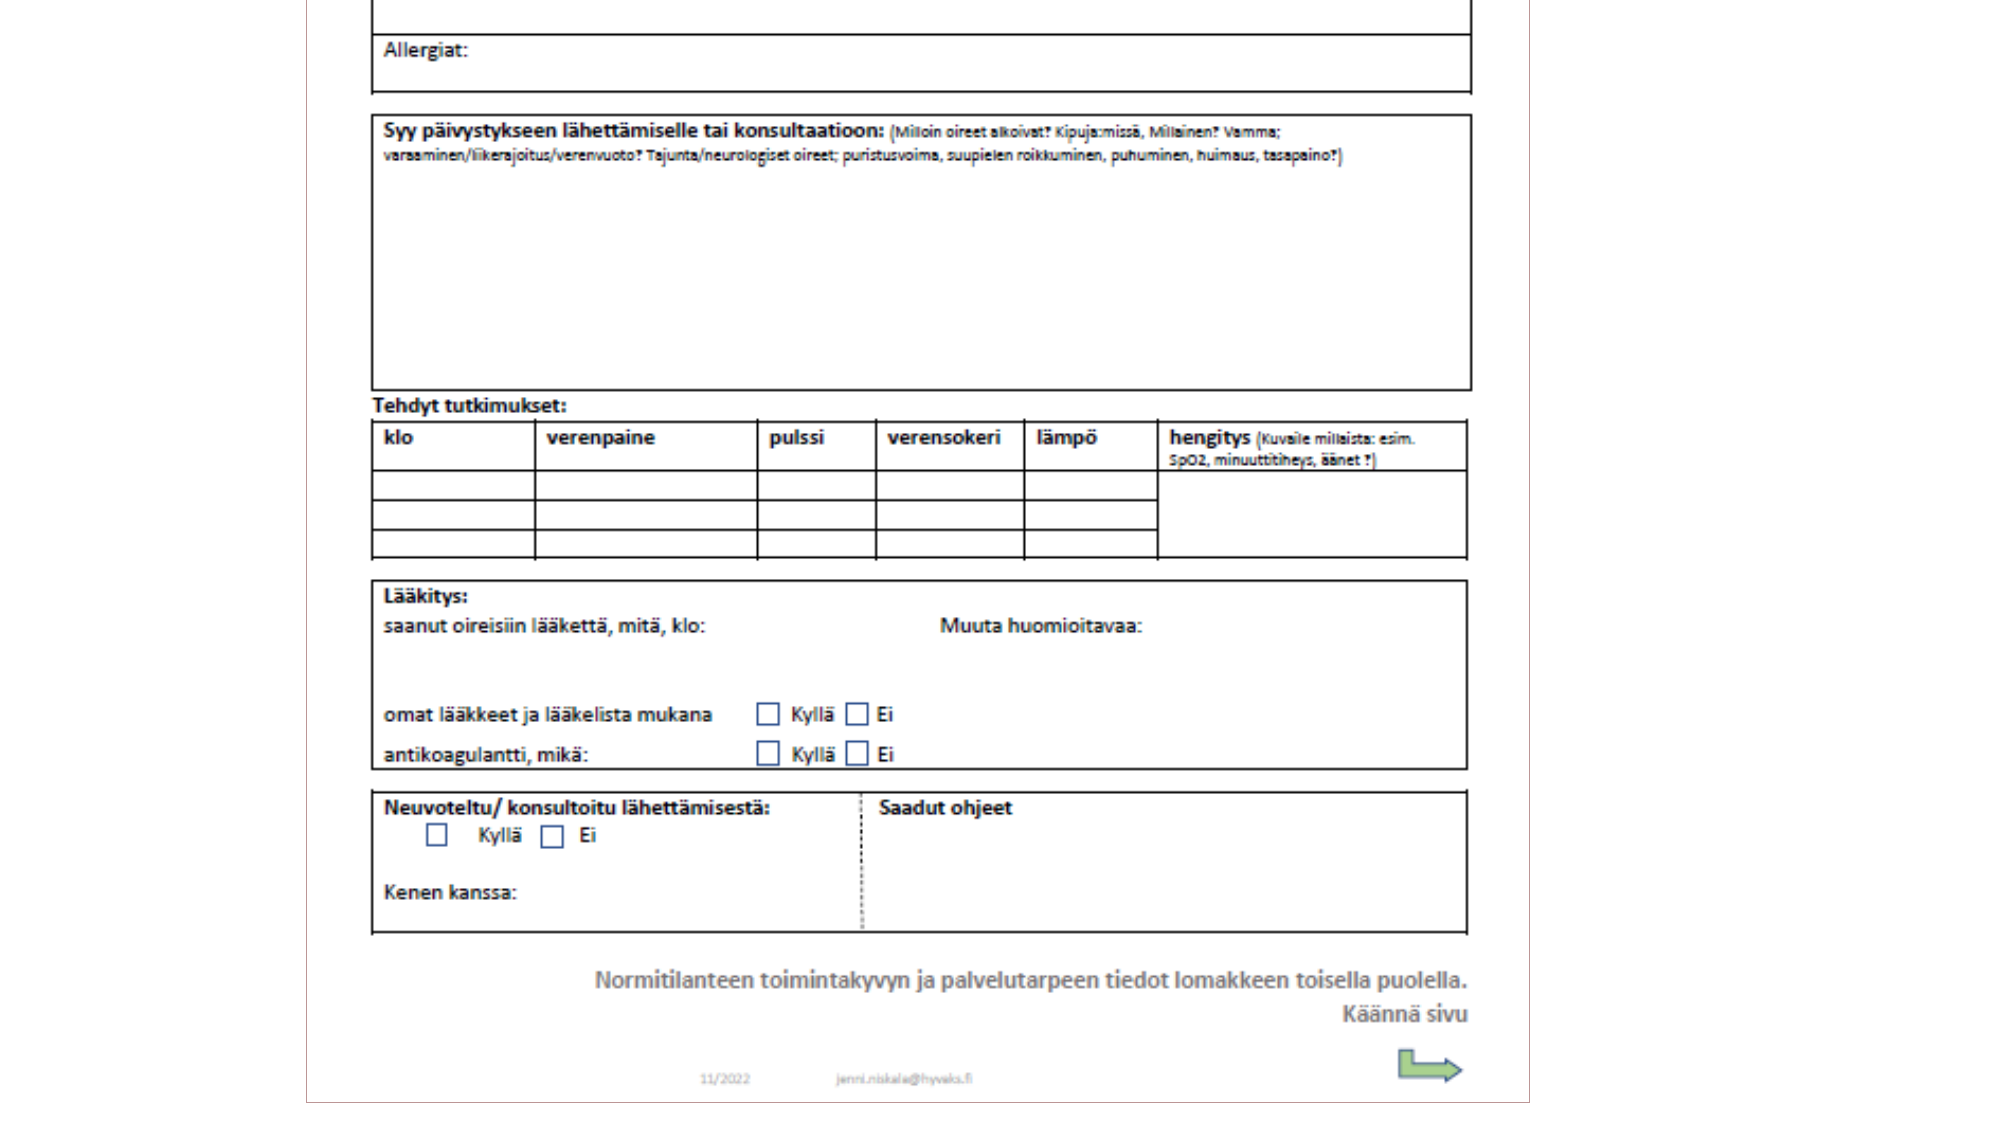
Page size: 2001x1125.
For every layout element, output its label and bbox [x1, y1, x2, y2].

picture [306, 0, 1530, 1103]
